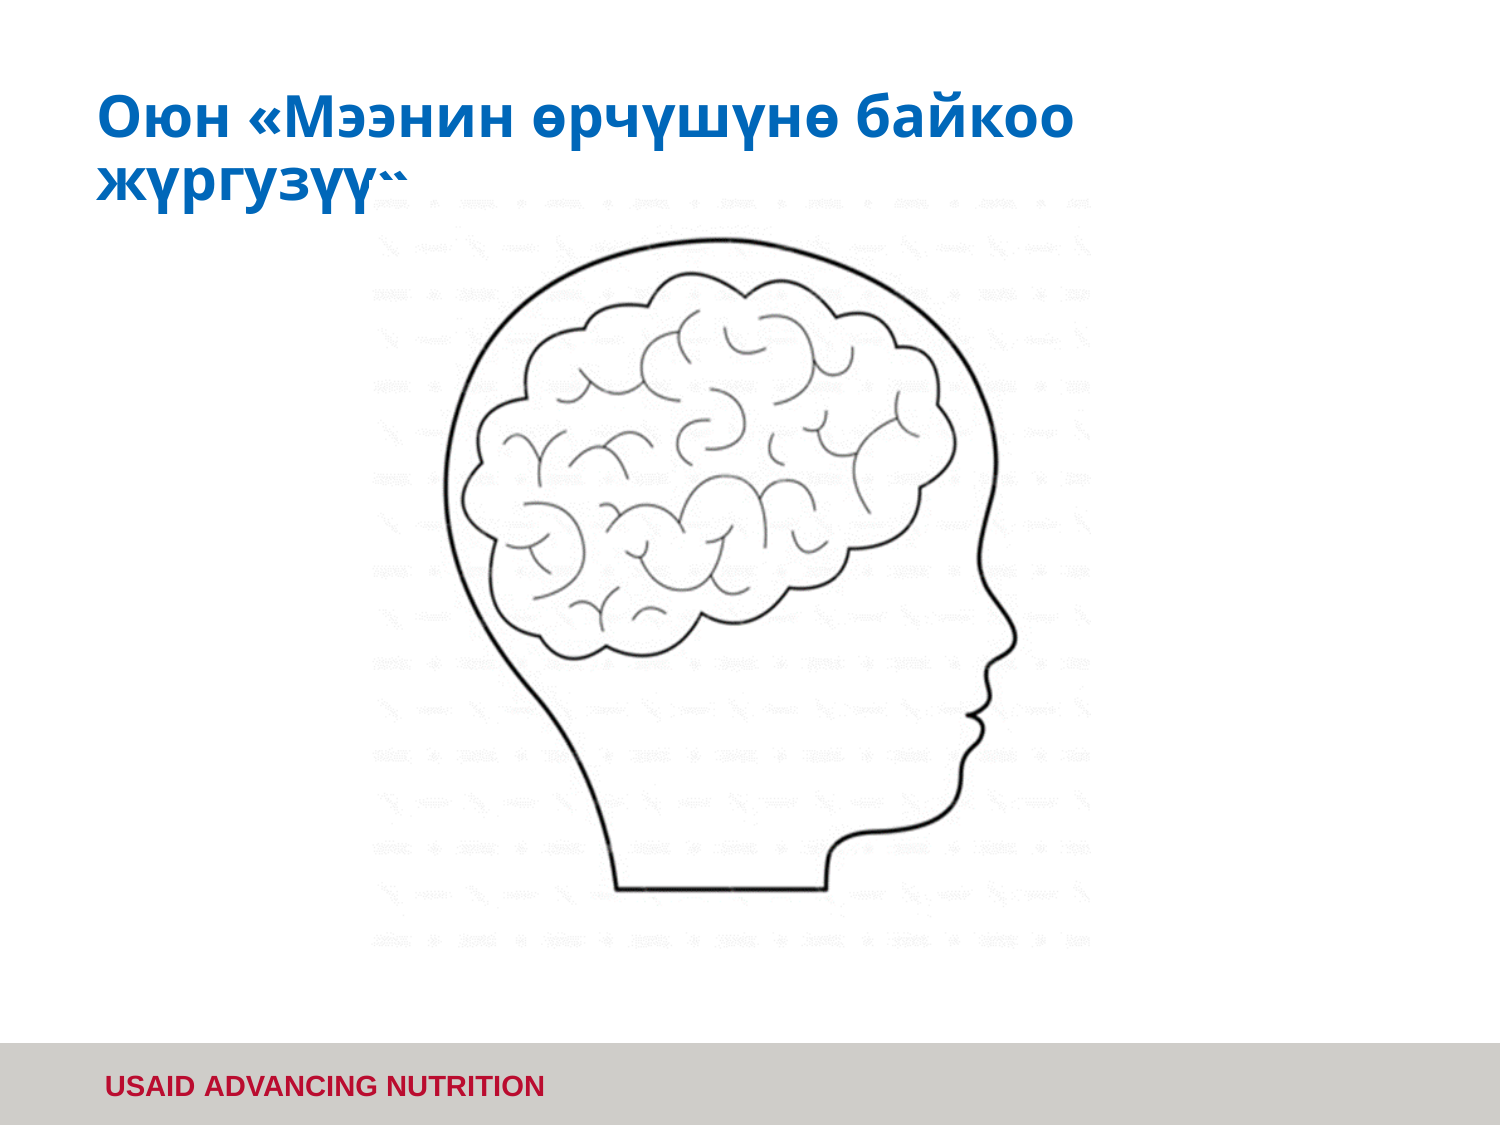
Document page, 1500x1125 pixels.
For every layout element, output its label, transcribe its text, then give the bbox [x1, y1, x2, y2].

title Оюн «Мээнин өрчүшүнө байкоо жүргузүү» [96, 86, 1403, 223]
picture [369, 179, 1091, 950]
